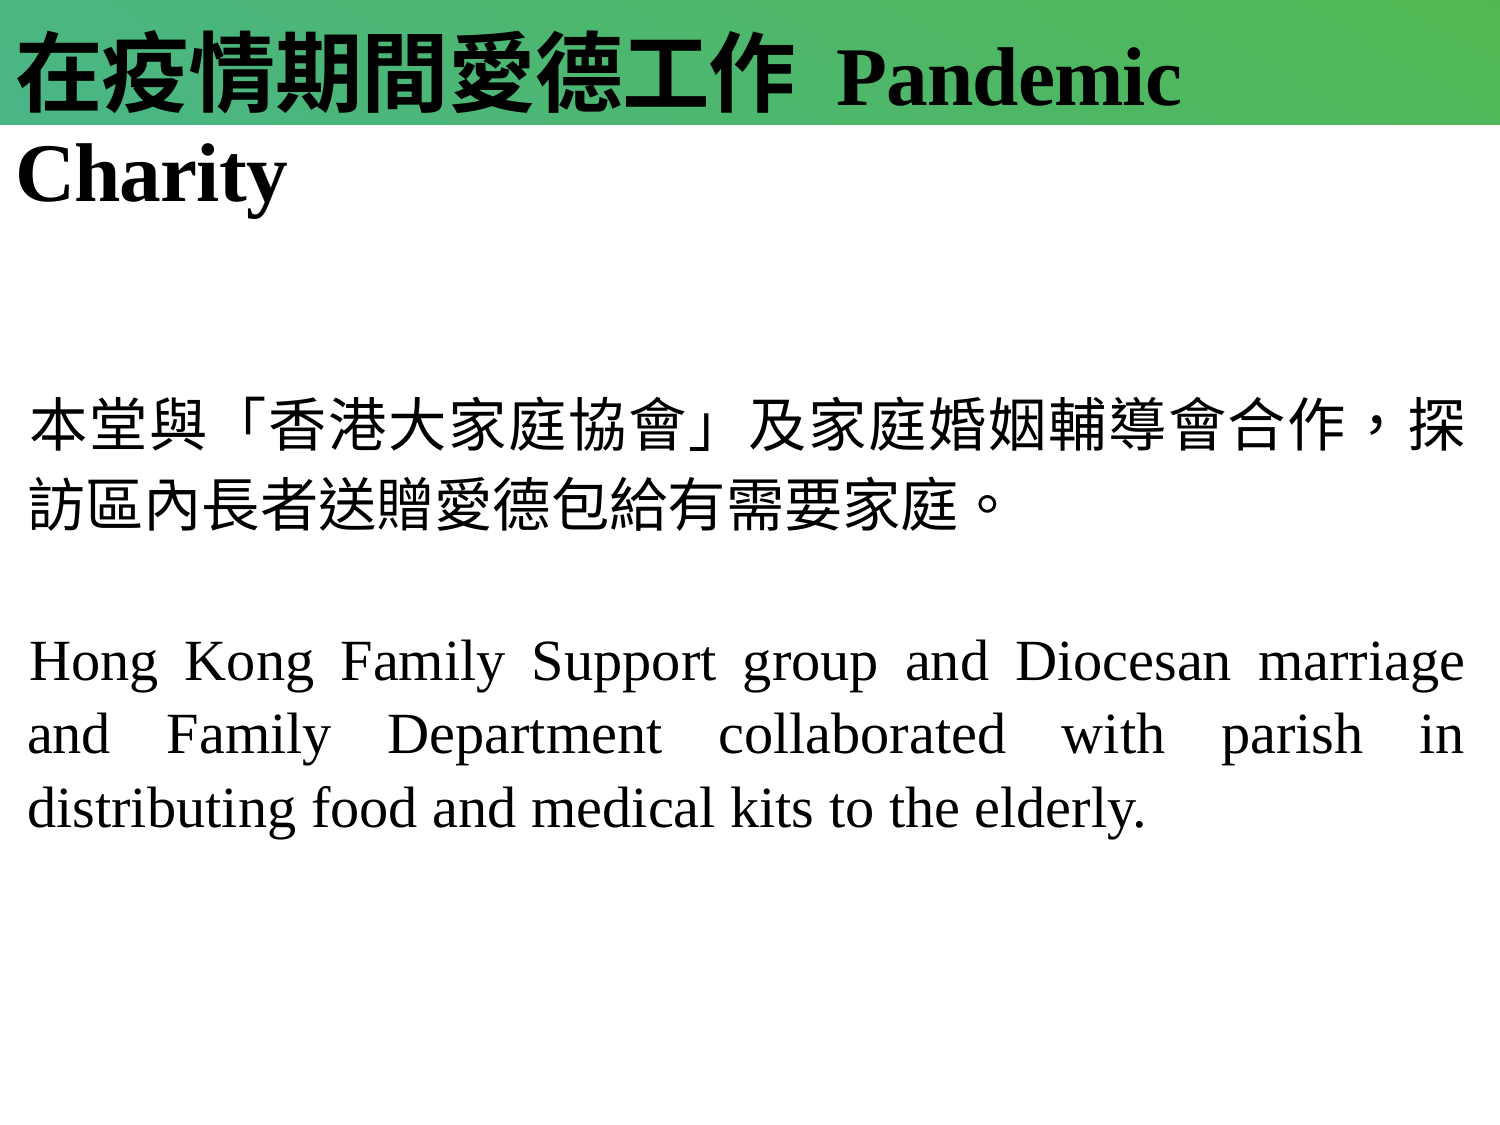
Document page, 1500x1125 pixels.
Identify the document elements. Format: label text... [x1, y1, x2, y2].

list 本堂與「香港大家庭協會」及家庭婚姻輔導會合作，探訪區內長者送贈愛德包給有需要家庭。 Hong Kong Family Support group and Diocesan marriage and Family Department collaborated with parish in distributing food and medical kits to the elderly. [12, 370, 1481, 929]
text_box 在疫情期間愛德工作 Pandemic Charity [0, 17, 1481, 184]
